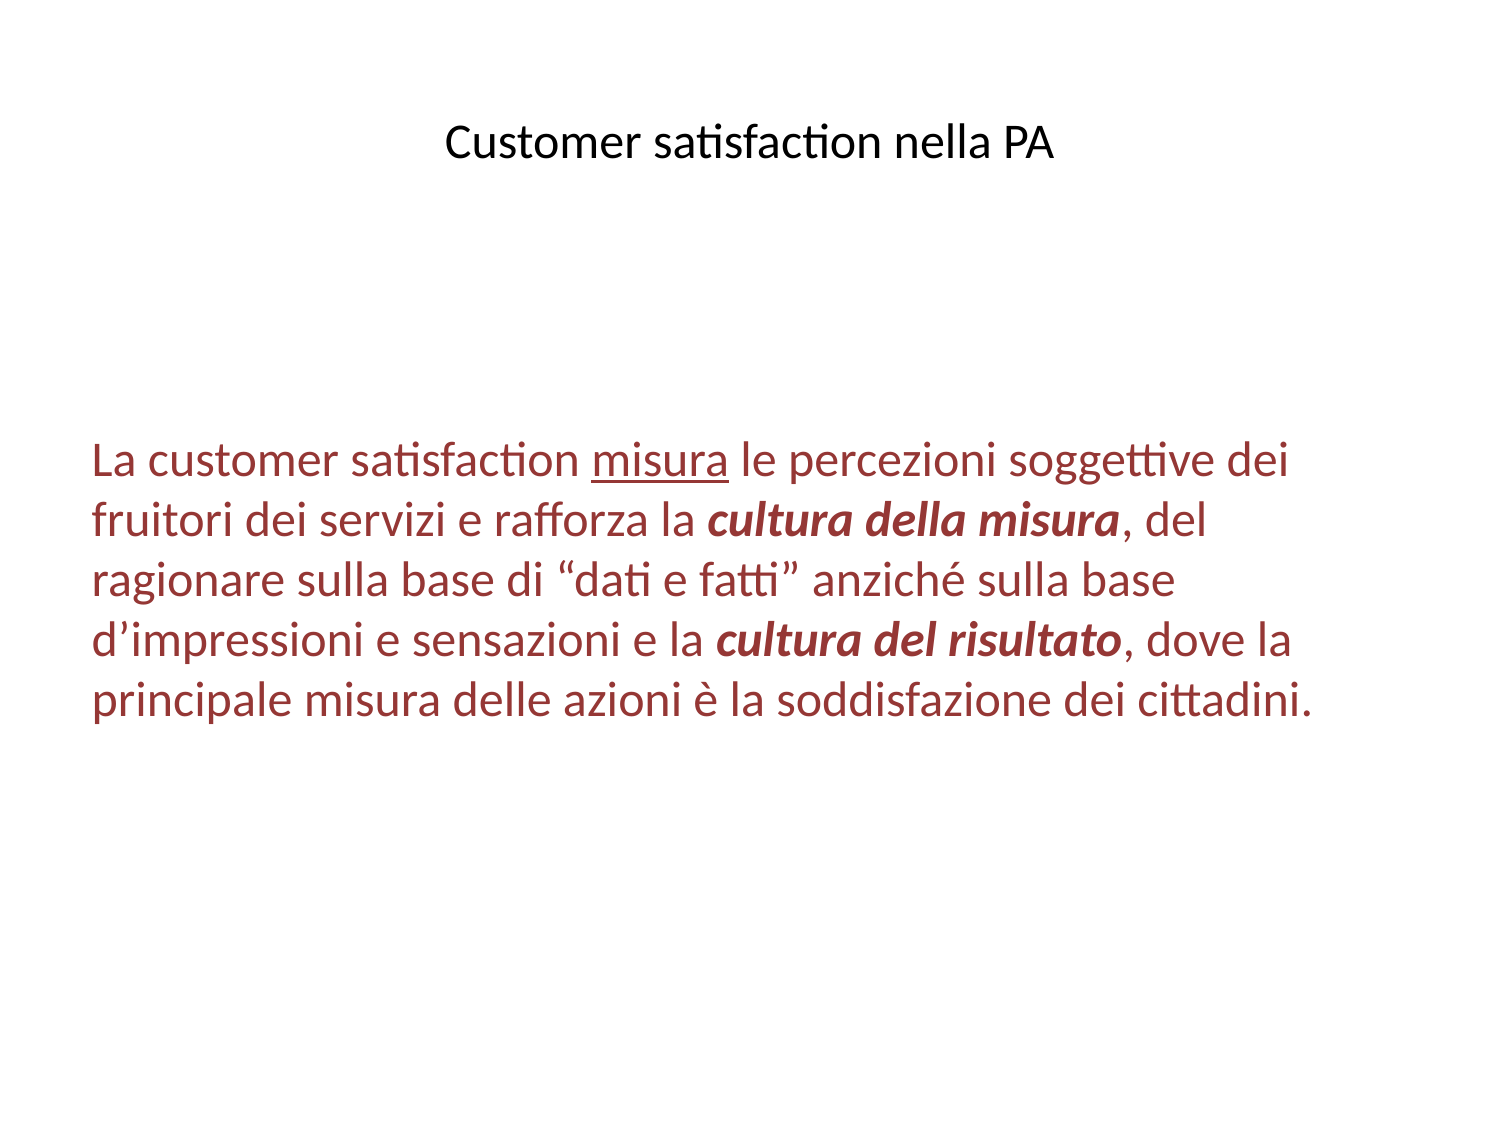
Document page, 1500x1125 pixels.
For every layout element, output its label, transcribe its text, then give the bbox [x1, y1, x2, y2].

list La customer satisfaction misura le percezioni soggettive dei fruitori dei servizi e rafforza la cultura della misura, del ragionare sulla base di “dati e fatti” anziché sulla base d’impressioni e sensazioni e la cultura del risultato, dove la principale misura delle azioni è la soddisfazione dei cittadini. [76, 278, 1427, 1022]
title Customer satisfaction nella PA [75, 45, 1425, 233]
